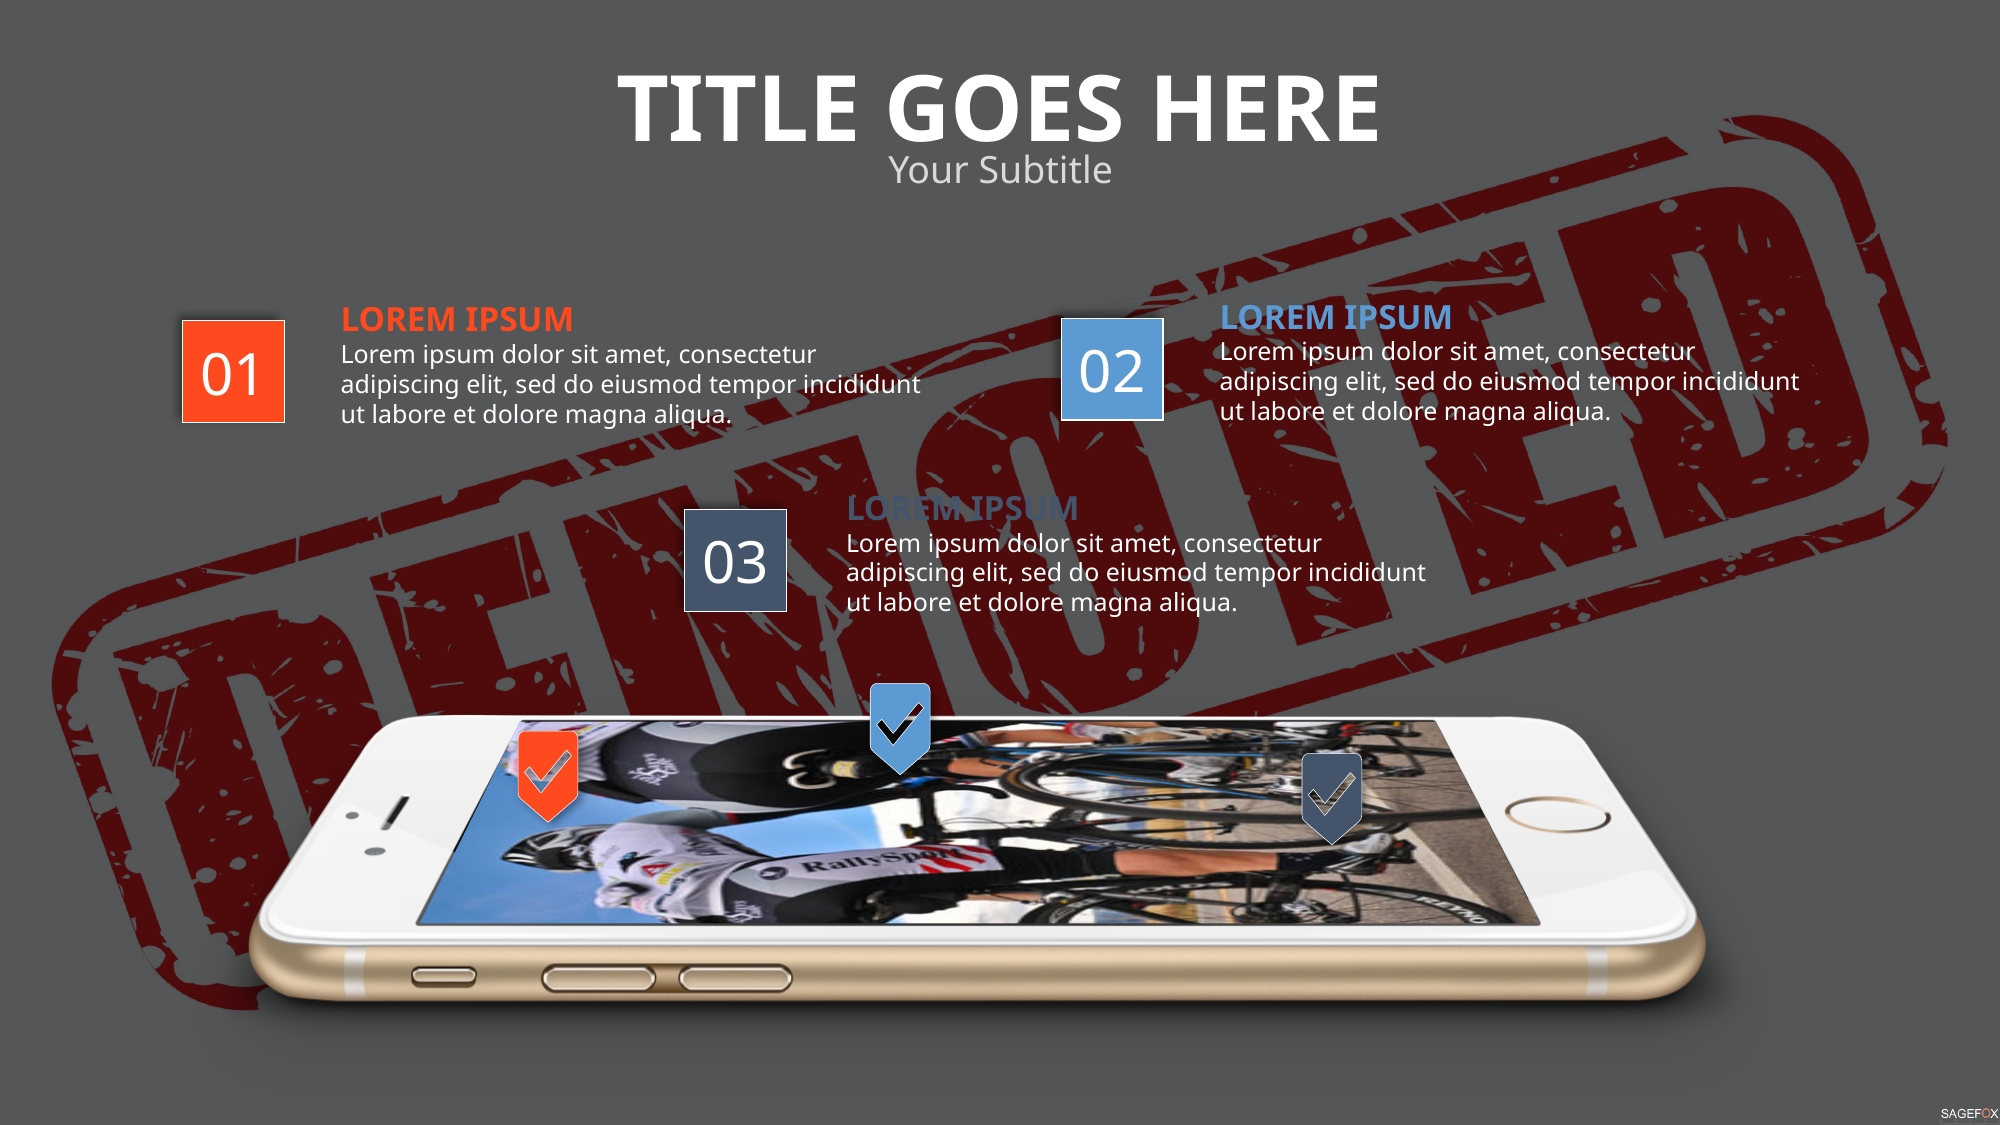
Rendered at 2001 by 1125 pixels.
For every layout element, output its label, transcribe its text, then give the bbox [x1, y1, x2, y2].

text_box LOREM IPSUM Lorem ipsum dolor sit amet, consectetur adipiscing elit, sed do eiusmod tempor incididunt ut labore et dolore magna aliqua. [1209, 290, 1815, 431]
text_box LOREM IPSUM Lorem ipsum dolor sit amet, consectetur adipiscing elit, sed do eiusmod tempor incididunt ut labore et dolore magna aliqua. [330, 293, 937, 434]
text_box 03 [683, 508, 787, 560]
picture [0, 0, 2001, 1125]
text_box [548, 42, 1452, 199]
text_box 01 [181, 320, 285, 424]
text_box 02 [1060, 317, 1164, 421]
text_box LOREM IPSUM Lorem ipsum dolor sit amet, consectetur adipiscing elit, sed do eiusmod tempor incididunt ut labore et dolore magna aliqua. [836, 482, 1442, 560]
